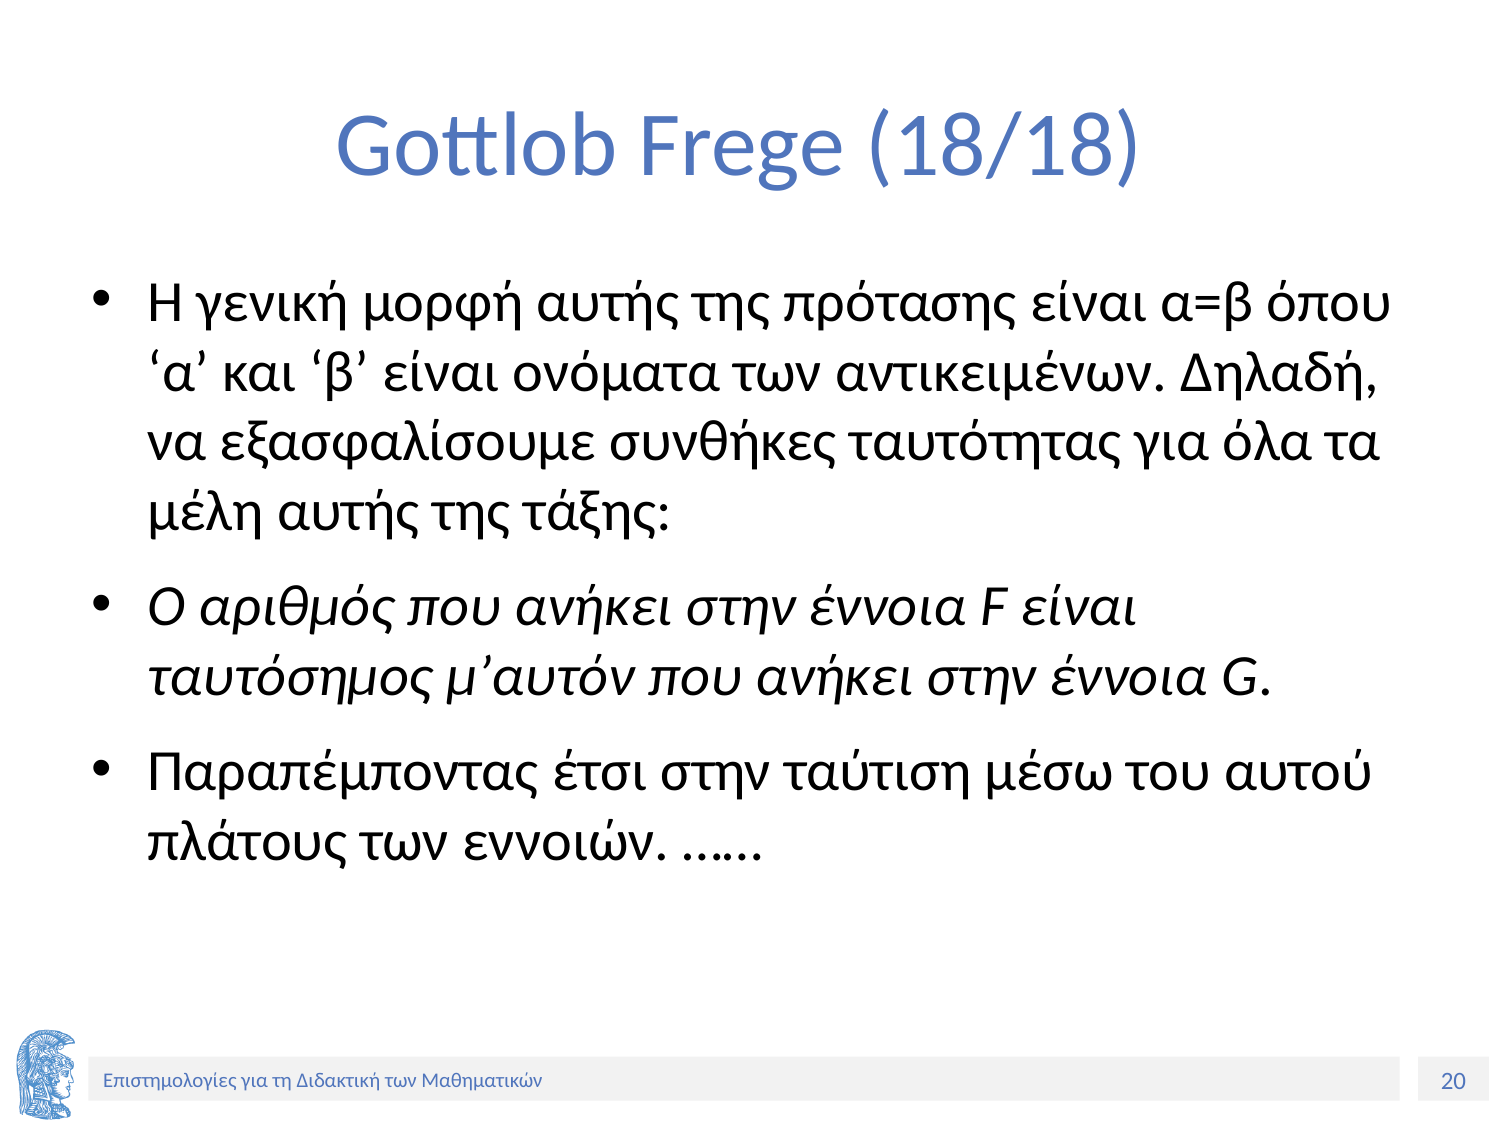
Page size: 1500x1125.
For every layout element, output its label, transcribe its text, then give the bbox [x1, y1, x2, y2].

title Gottlob Frege (18/18) [75, 45, 1425, 233]
list Η γενική μορφή αυτής της πρότασης είναι α=β όπου ‘α’ και ‘β’ είναι ονόματα των αντικειμένων. Δηλαδή, να εξασφαλίσουμε συνθήκες ταυτότητας για όλα τα μέλη αυτής της τάξης: Ο αριθμός που ανήκει στην έννοια F είναι ταυτόσημος μ’αυτόν που ανήκει στην έννοια G. Παραπέμποντας έτσι στην ταύτιση μέσω του αυτού πλάτους των εννοιών. …… [76, 255, 1427, 998]
picture [9, 1026, 81, 1120]
